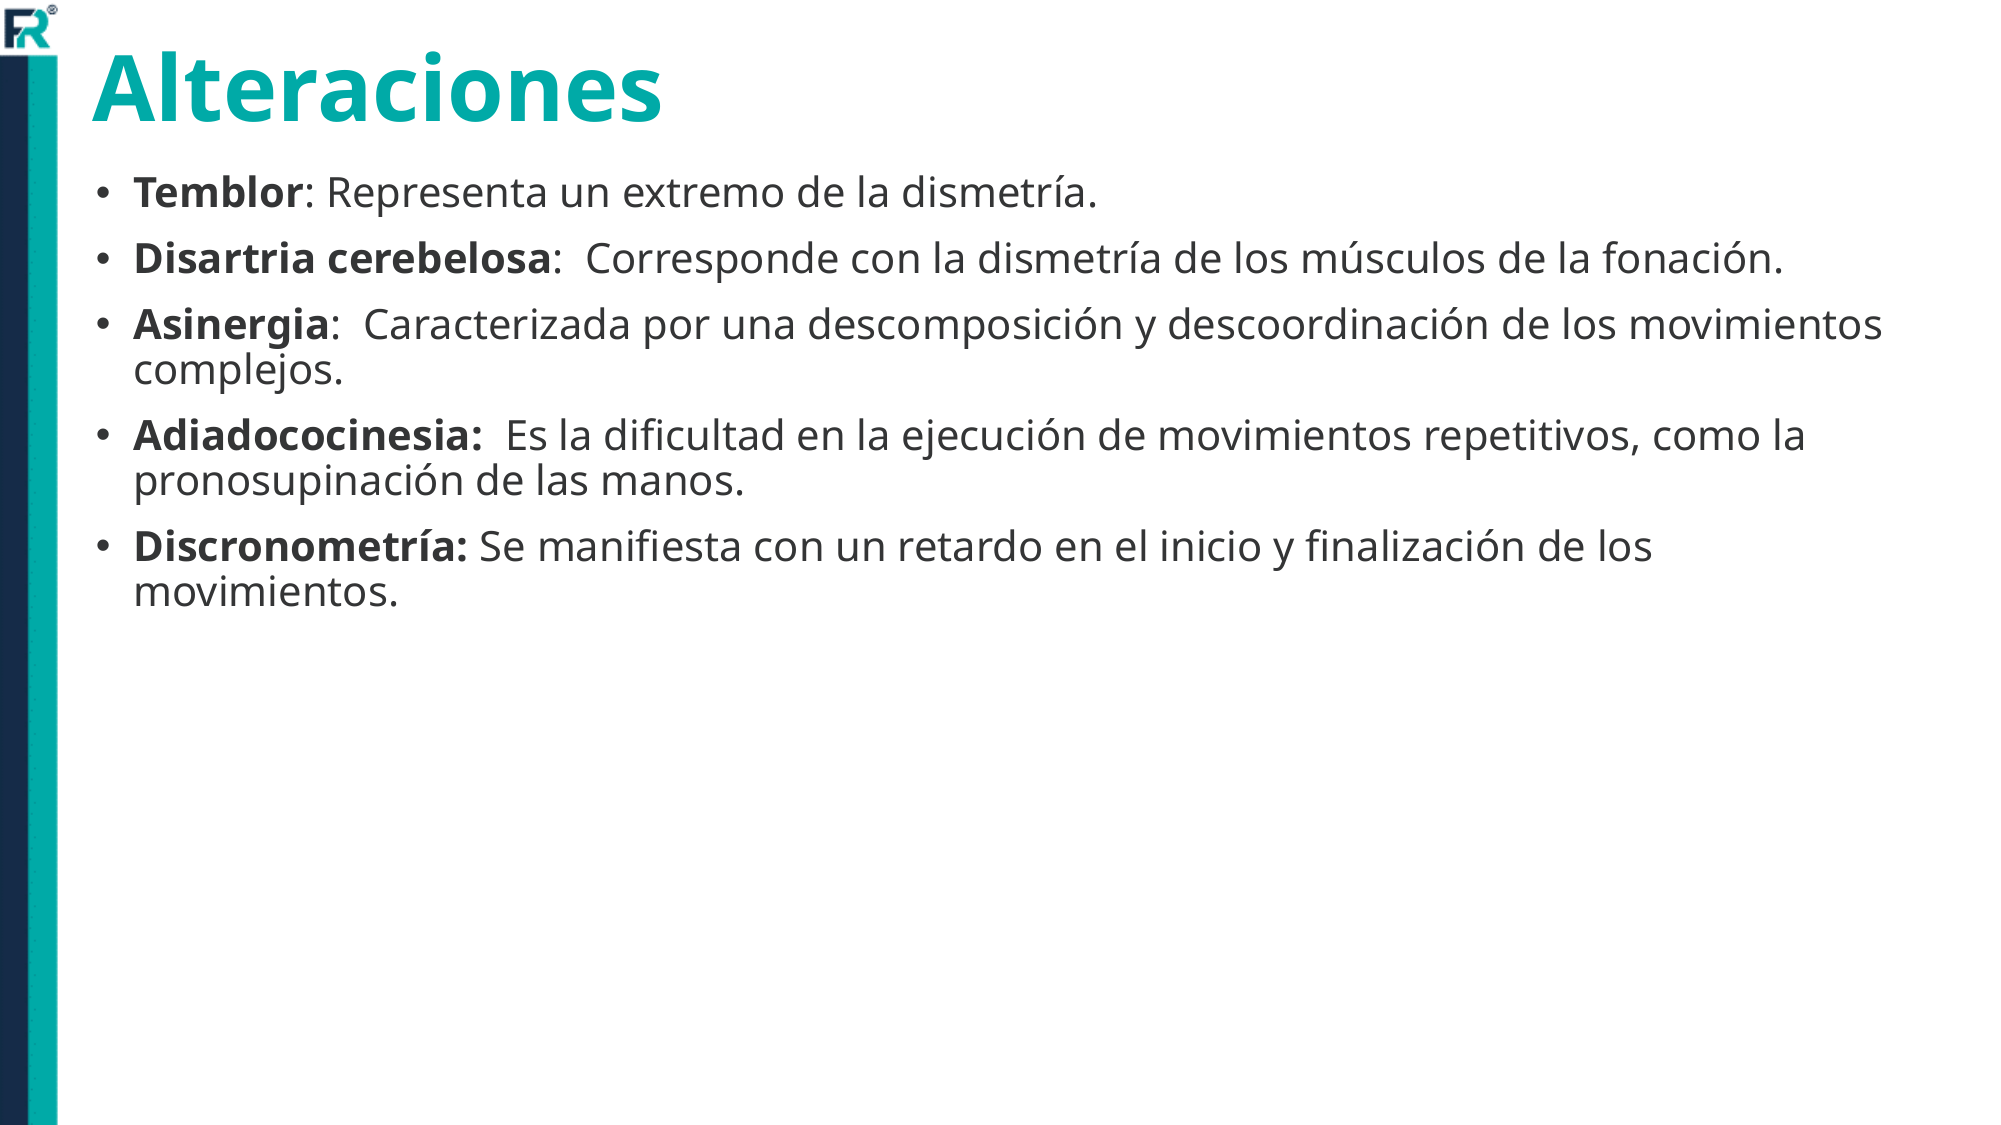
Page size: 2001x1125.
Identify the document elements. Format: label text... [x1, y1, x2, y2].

picture [0, 0, 2001, 1125]
list Temblor: Representa un extremo de la dismetría. Disartria cerebelosa: Corresponde con la dismetría de los músculos de la fonación. Asinergia: Caracterizada por una descomposición y descoordinación de los movimientos complejos. Adiadococinesia: Es la dificultad en la ejecución de movimientos repetitivos, como la pronosupinación de las manos. Discronometría: Se manifiesta con un retardo en el inicio y finalización de los movimientos. [80, 164, 1923, 879]
title Alteraciones [77, 0, 1803, 201]
